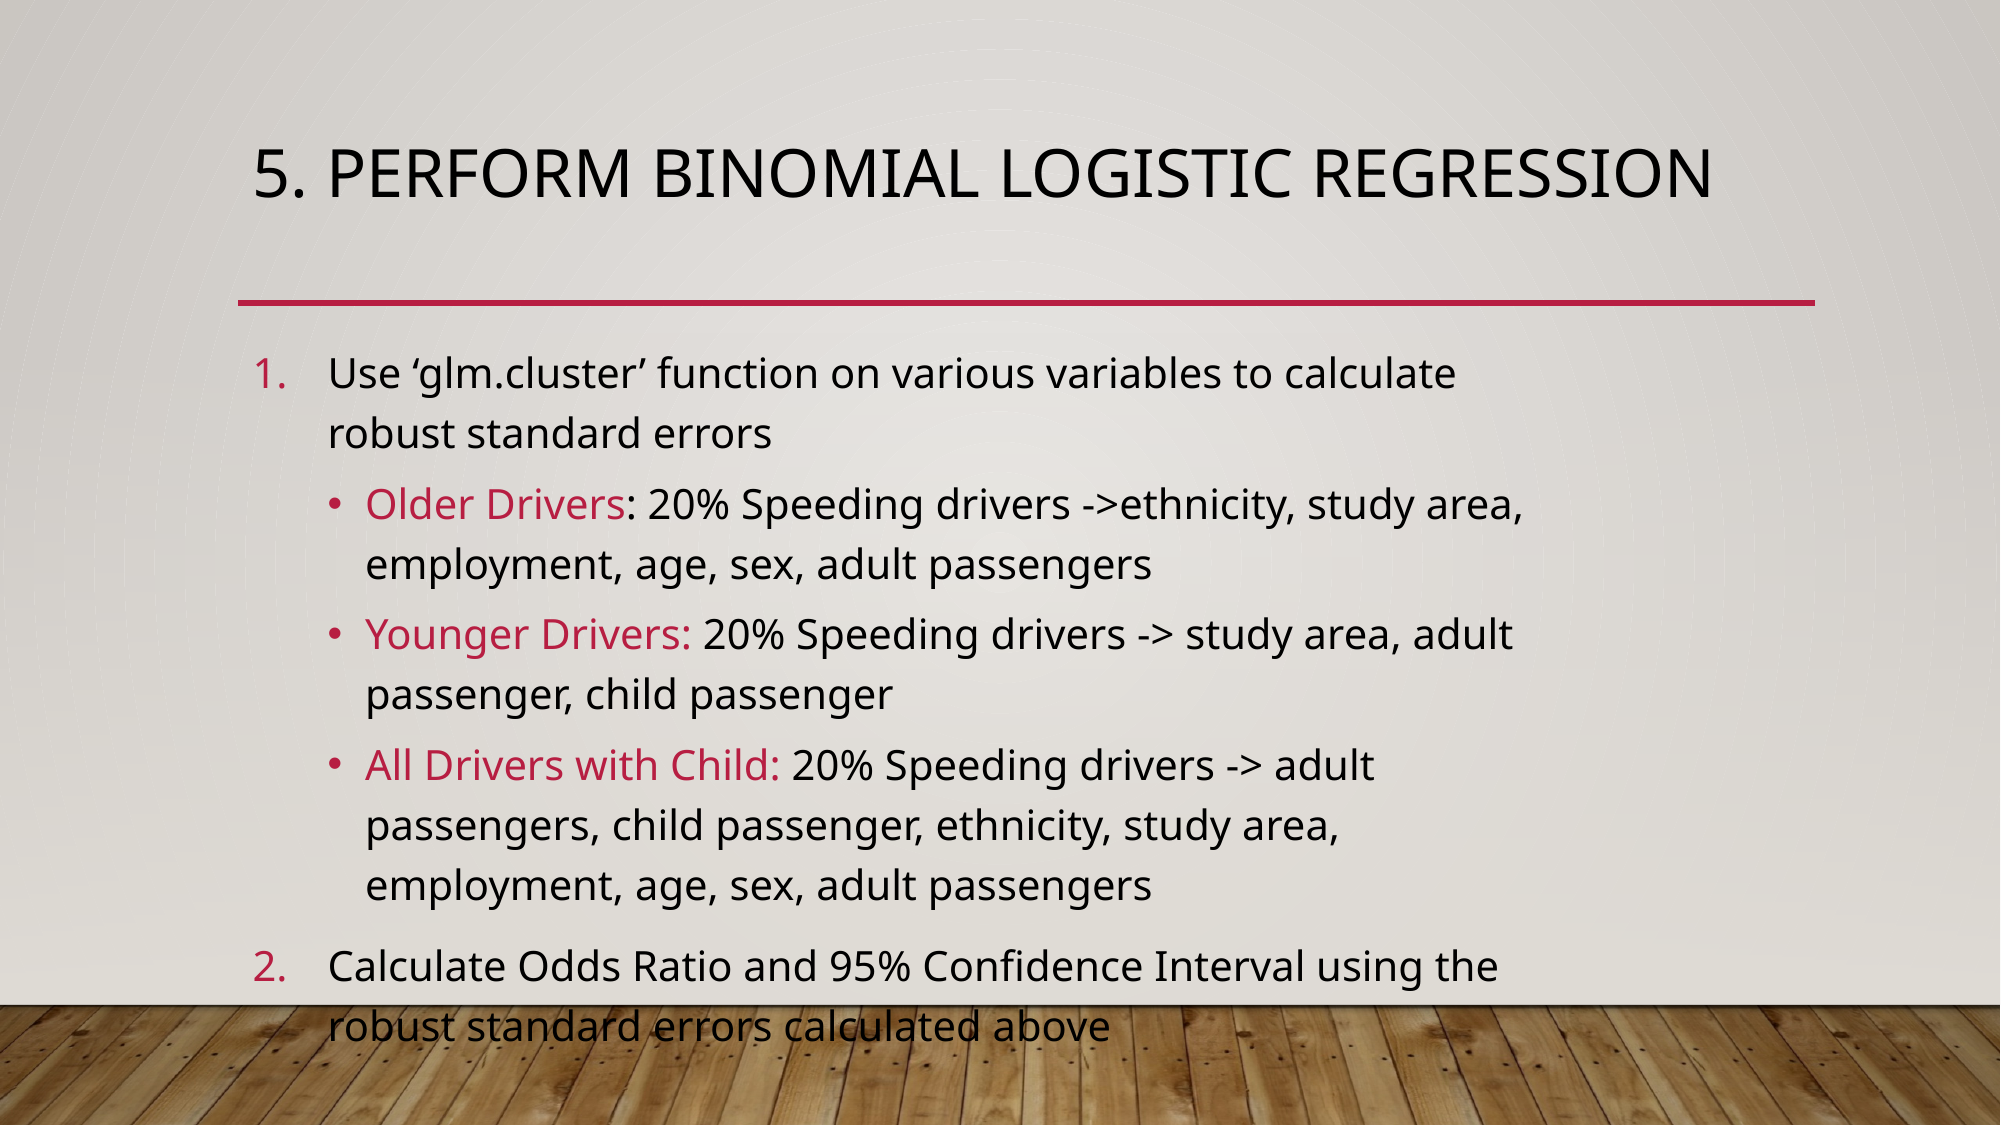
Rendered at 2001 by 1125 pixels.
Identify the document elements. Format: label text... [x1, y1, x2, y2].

list Use ‘glm.cluster’ function on various variables to calculate robust standard errors Older Drivers: 20% Speeding drivers ->ethnicity, study area, employment, age, sex, adult passengers Younger Drivers: 20% Speeding drivers -> study area, adult passenger, child passenger All Drivers with Child: 20% Speeding drivers -> adult passengers, child passenger, ethnicity, study area, employment, age, sex, adult passengers Calculate Odds Ratio and 95% Confidence Interval using the robust standard errors calculated above [237, 329, 1591, 720]
title 5. Perform binomial logistic regression [237, 132, 1814, 306]
picture [0, 1005, 2000, 1125]
